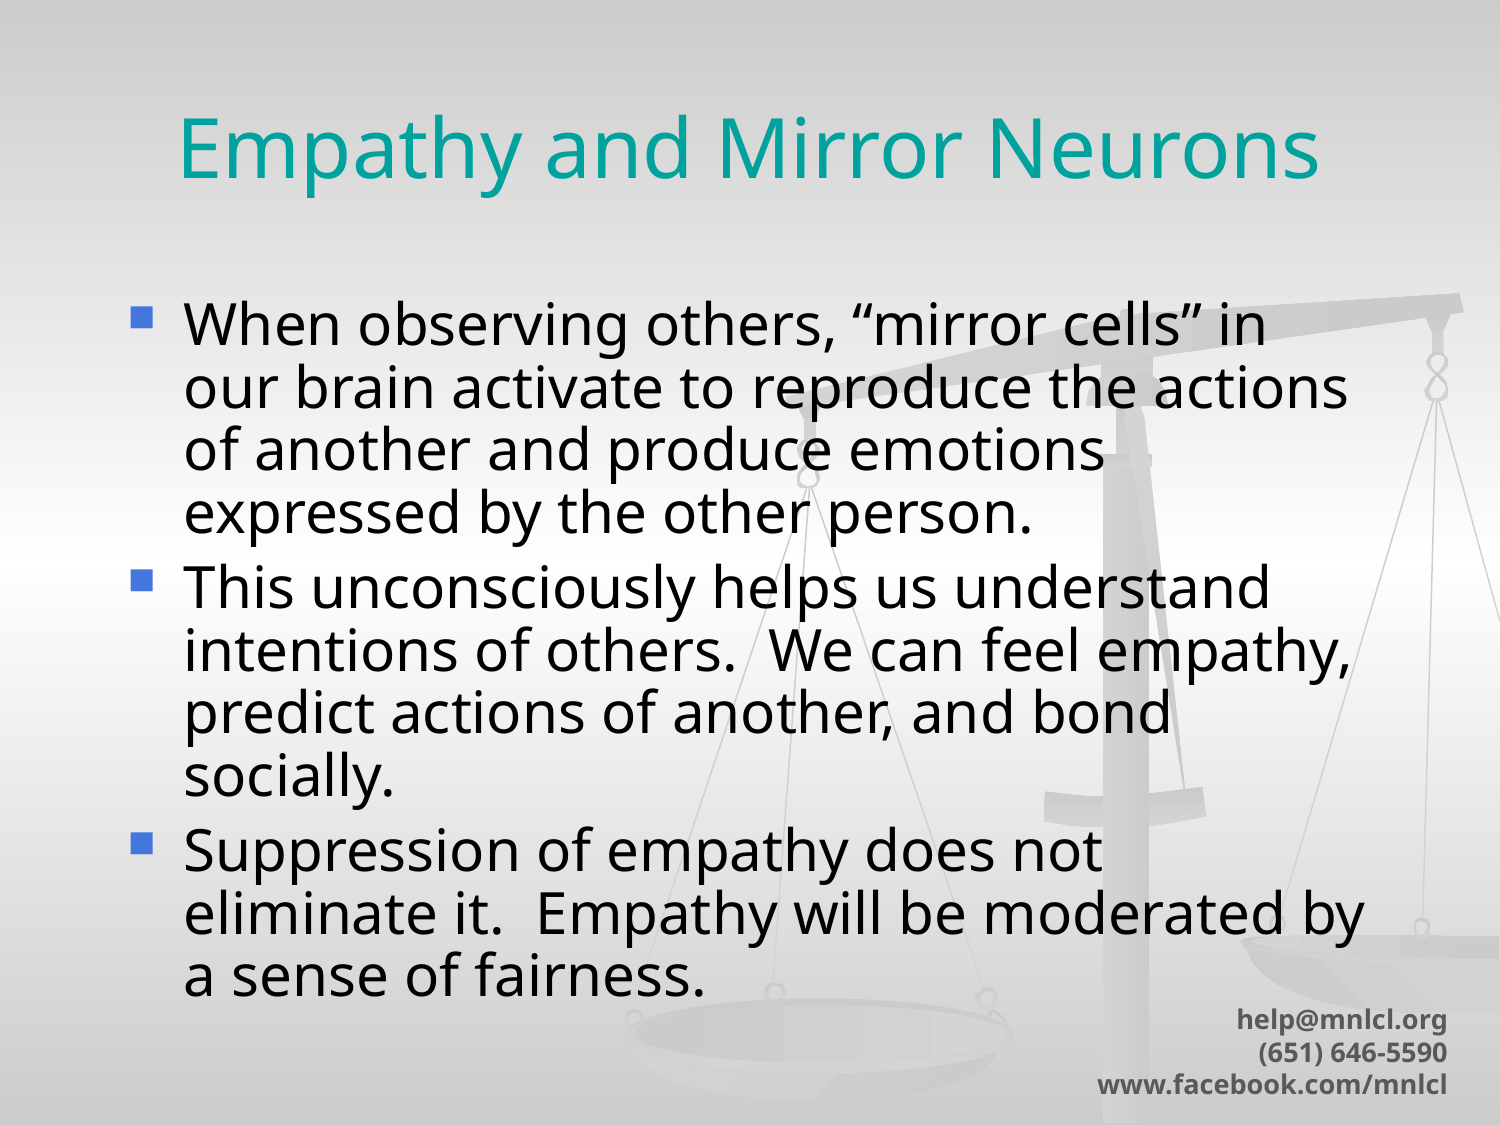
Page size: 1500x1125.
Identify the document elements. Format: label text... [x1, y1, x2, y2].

list When observing others, “mirror cells” in our brain activate to reproduce the actions of another and produce emotions expressed by the other person. This unconsciously helps us understand intentions of others. We can feel empathy, predict actions of another, and bond socially. Suppression of empathy does not eliminate it. Empathy will be moderated by a sense of fairness. [112, 287, 1388, 995]
title Empathy and Mirror Neurons [137, 30, 1363, 261]
text_box help@mnlcl.org (651) 646-5590 www.facebook.com/mnlcl [12, 995, 1463, 1096]
